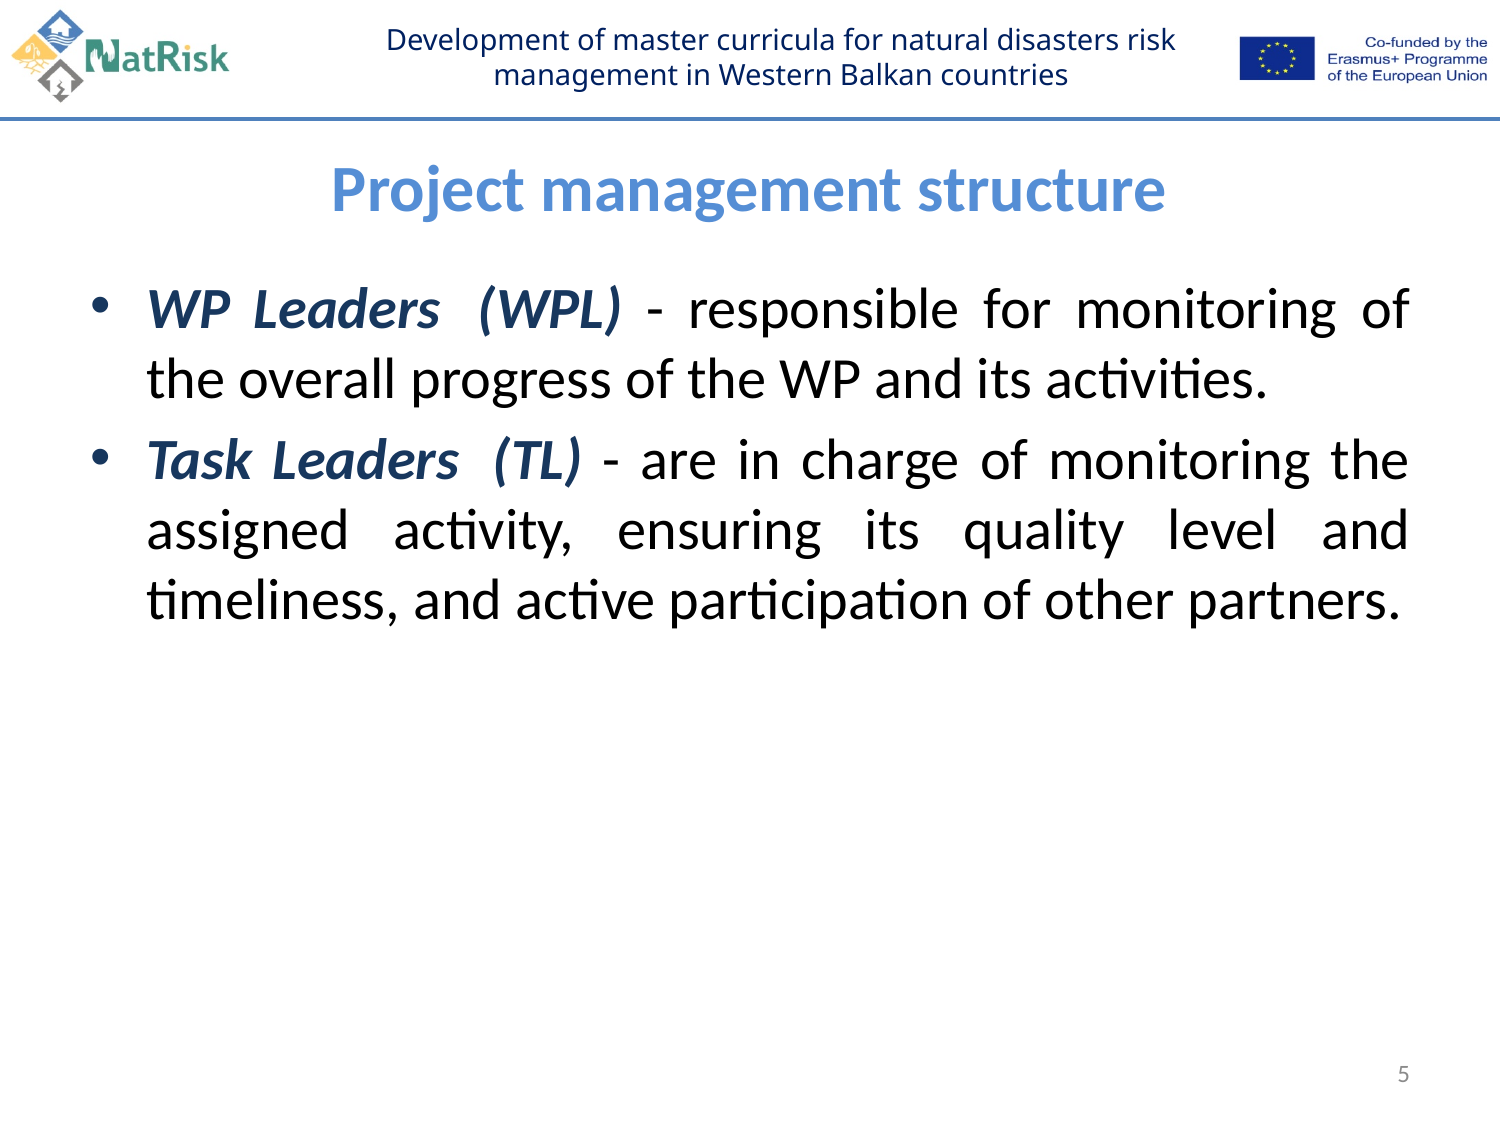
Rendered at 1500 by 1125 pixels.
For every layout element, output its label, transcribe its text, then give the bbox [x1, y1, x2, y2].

picture [1224, 24, 1500, 93]
slide_number 5 [1074, 1042, 1425, 1103]
title Project management structure [75, 137, 1425, 233]
text_box Development of master curricula for natural disasters risk management in Western Balkan countries [324, 24, 1223, 88]
picture [0, 0, 238, 113]
list WP Leaders (WPL) - responsible for monitoring of the overall progress of the WP and its activities. Task Leaders (TL) - are in charge of monitoring the assigned activity, ensuring its quality level and timeliness, and active participation of other partners. [75, 262, 1425, 1005]
